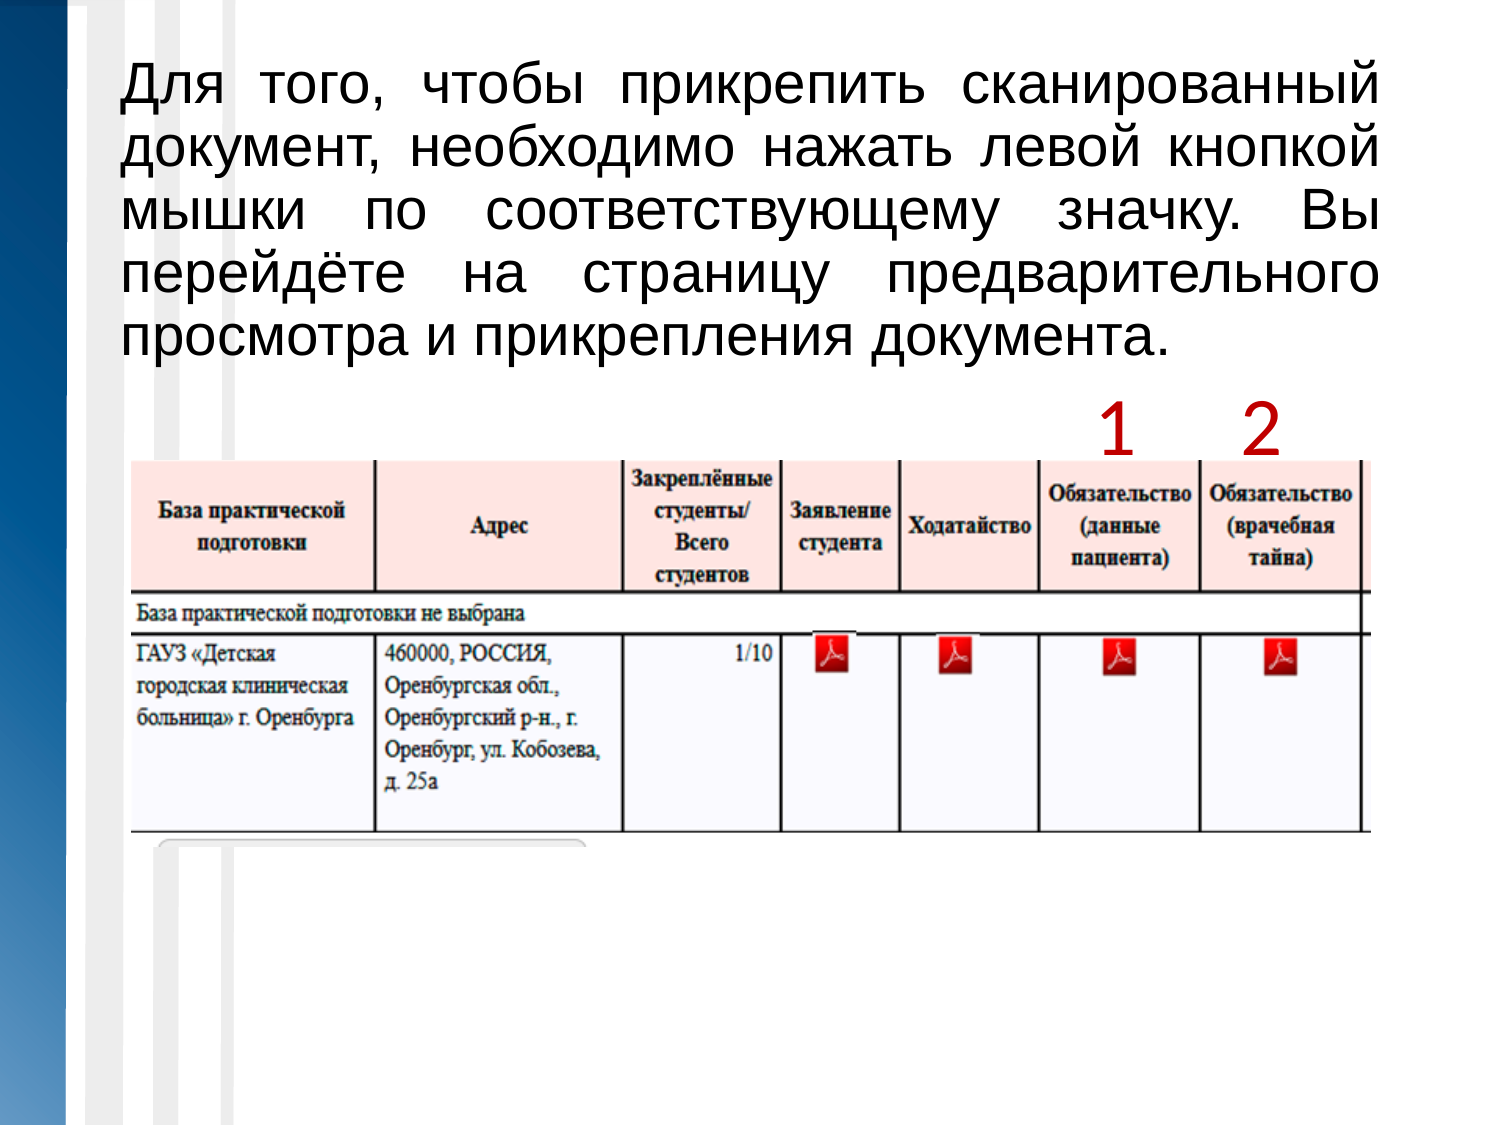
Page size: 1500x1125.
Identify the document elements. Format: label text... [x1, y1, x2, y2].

text_box 2 [1225, 364, 1316, 460]
picture [0, 0, 1500, 1125]
text_box 1 [1079, 364, 1170, 460]
list Для того, чтобы прикрепить сканированный документ, необходимо нажать левой кнопкой мышки по соответствующему значку. Вы перейдёте на страницу предварительного просмотра и прикрепления документа. [105, 45, 1397, 428]
